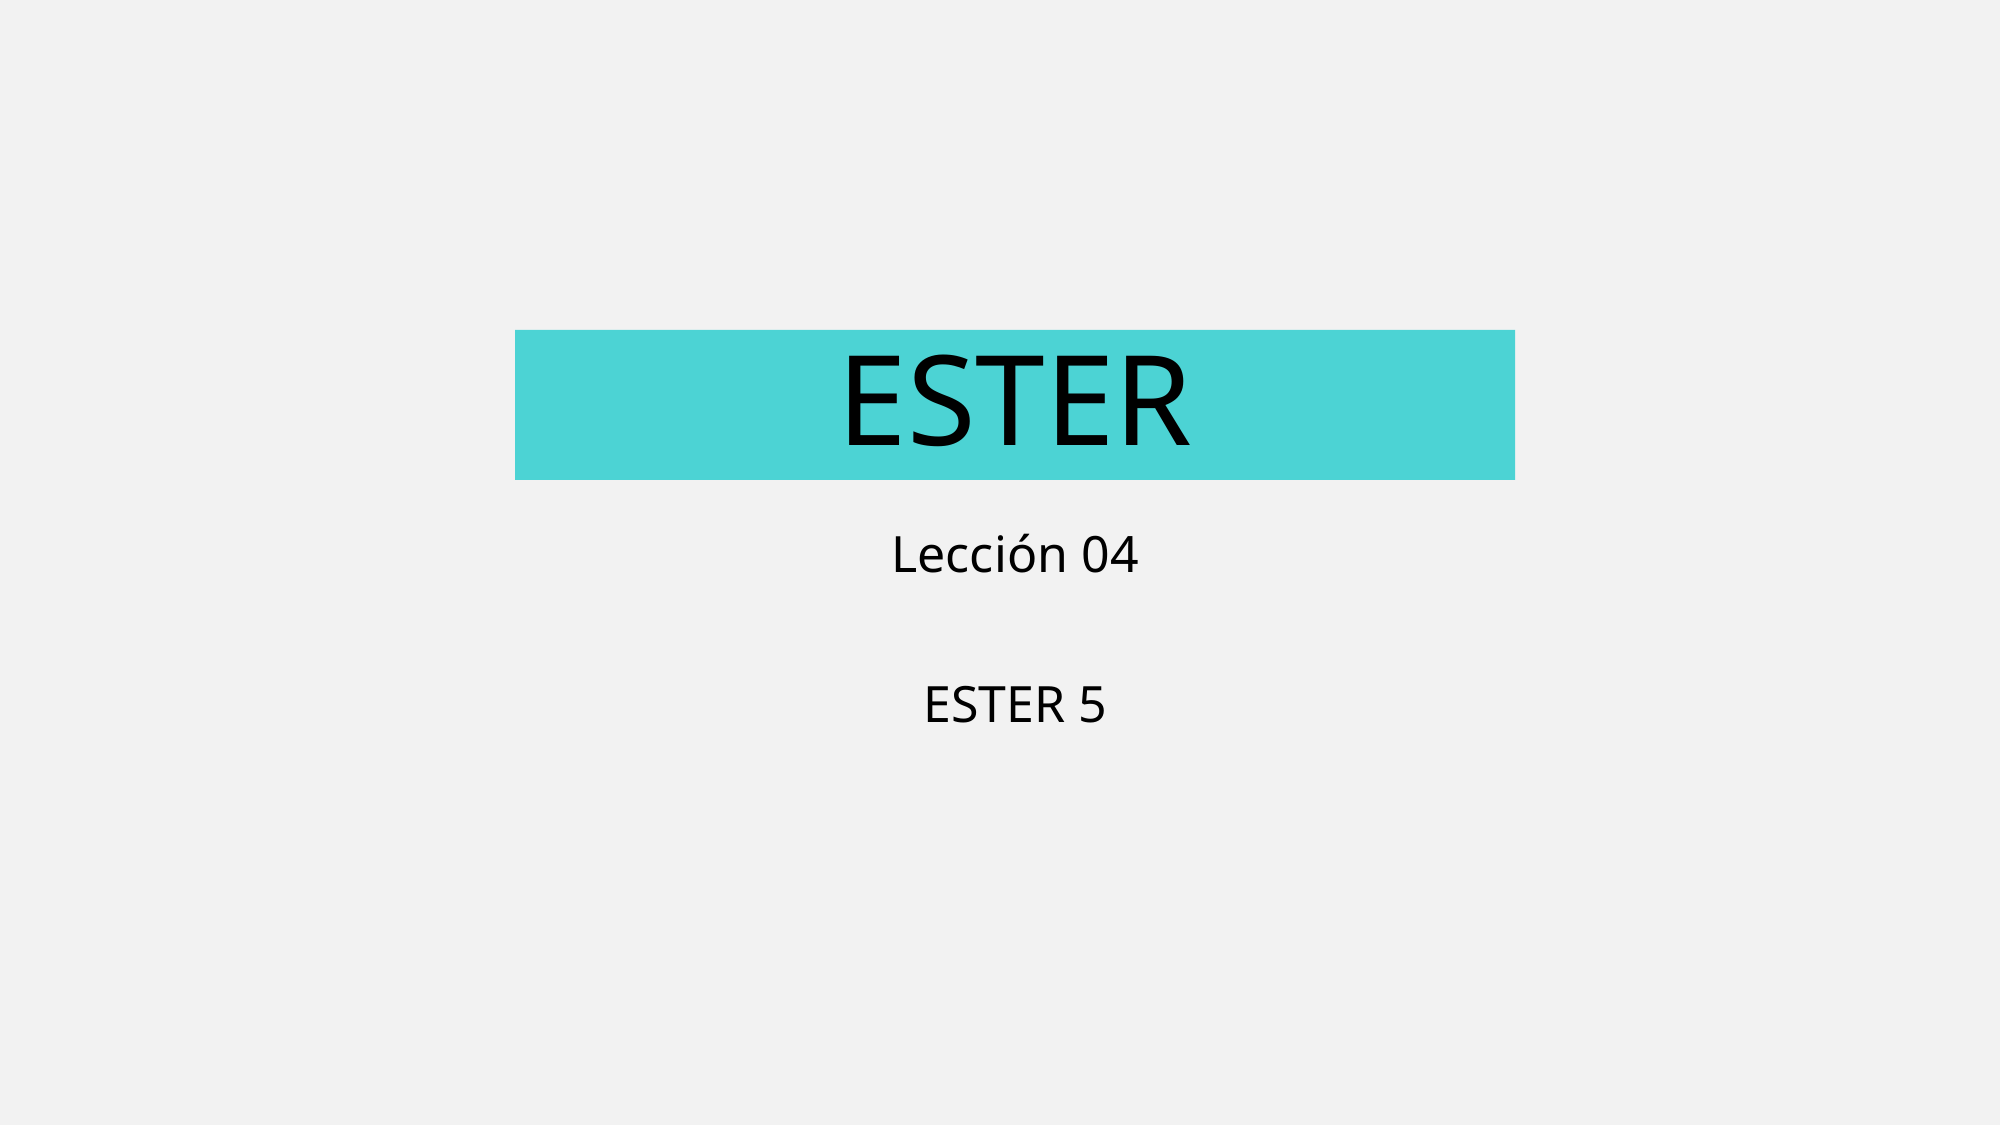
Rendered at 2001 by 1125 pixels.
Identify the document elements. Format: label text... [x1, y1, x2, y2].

text_box ESTER 5 [515, 631, 1516, 782]
text_box Lección 04 [515, 481, 1516, 631]
text_box ESTER [515, 329, 1516, 480]
